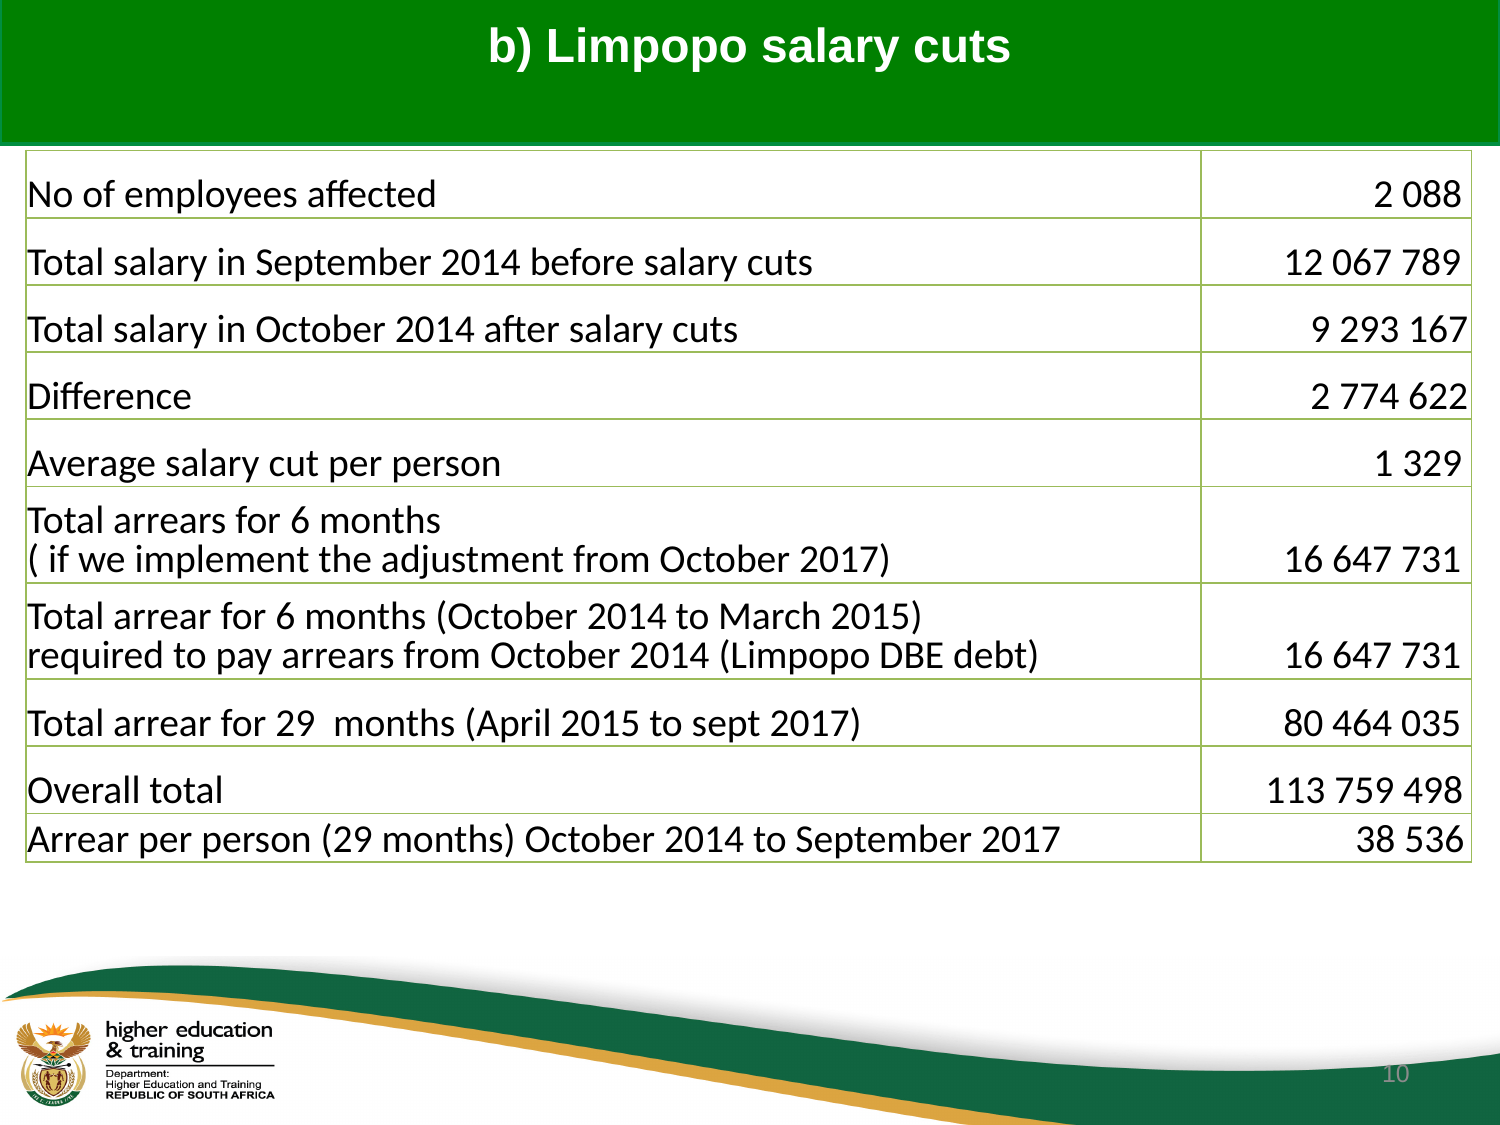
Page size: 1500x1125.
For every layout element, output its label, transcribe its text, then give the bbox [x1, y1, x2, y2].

table_cell 12 067 789 [1202, 219, 1471, 284]
table_cell 9 293 167 [1202, 286, 1471, 351]
table_cell 16 647 731 [1202, 487, 1471, 582]
table_cell Arrear per person (29 months) October 2014 to September 2017 [27, 814, 1200, 861]
table_cell Total salary in October 2014 after salary cuts [27, 286, 1200, 351]
table_cell Total arrears for 6 months ( if we implement the adjustment from October 2017) [27, 487, 1200, 582]
table_cell 113 759 498 [1202, 747, 1471, 813]
table_cell Total salary in September 2014 before salary cuts [27, 219, 1200, 284]
title b) Limpopo salary cuts [0, 0, 1500, 146]
table_cell 1 329 [1202, 420, 1471, 486]
table_cell Average salary cut per person [27, 420, 1200, 486]
picture [0, 956, 1500, 1125]
table_cell Difference [27, 353, 1200, 418]
table_header No of employees affected [27, 151, 1200, 217]
table_cell Total arrear for 6 months (October 2014 to March 2015) required to pay arrears from October 2014 (Limpopo DBE debt) [27, 584, 1200, 678]
table_cell Total arrear for 29 months (April 2015 to sept 2017) [27, 680, 1200, 745]
table_cell 16 647 731 [1202, 584, 1471, 678]
table_cell 2 774 622 [1202, 353, 1471, 418]
table_cell 38 536 [1202, 814, 1471, 861]
table_cell 80 464 035 [1202, 680, 1471, 745]
table_cell Overall total [27, 747, 1200, 813]
table_header 2 088 [1202, 151, 1471, 217]
